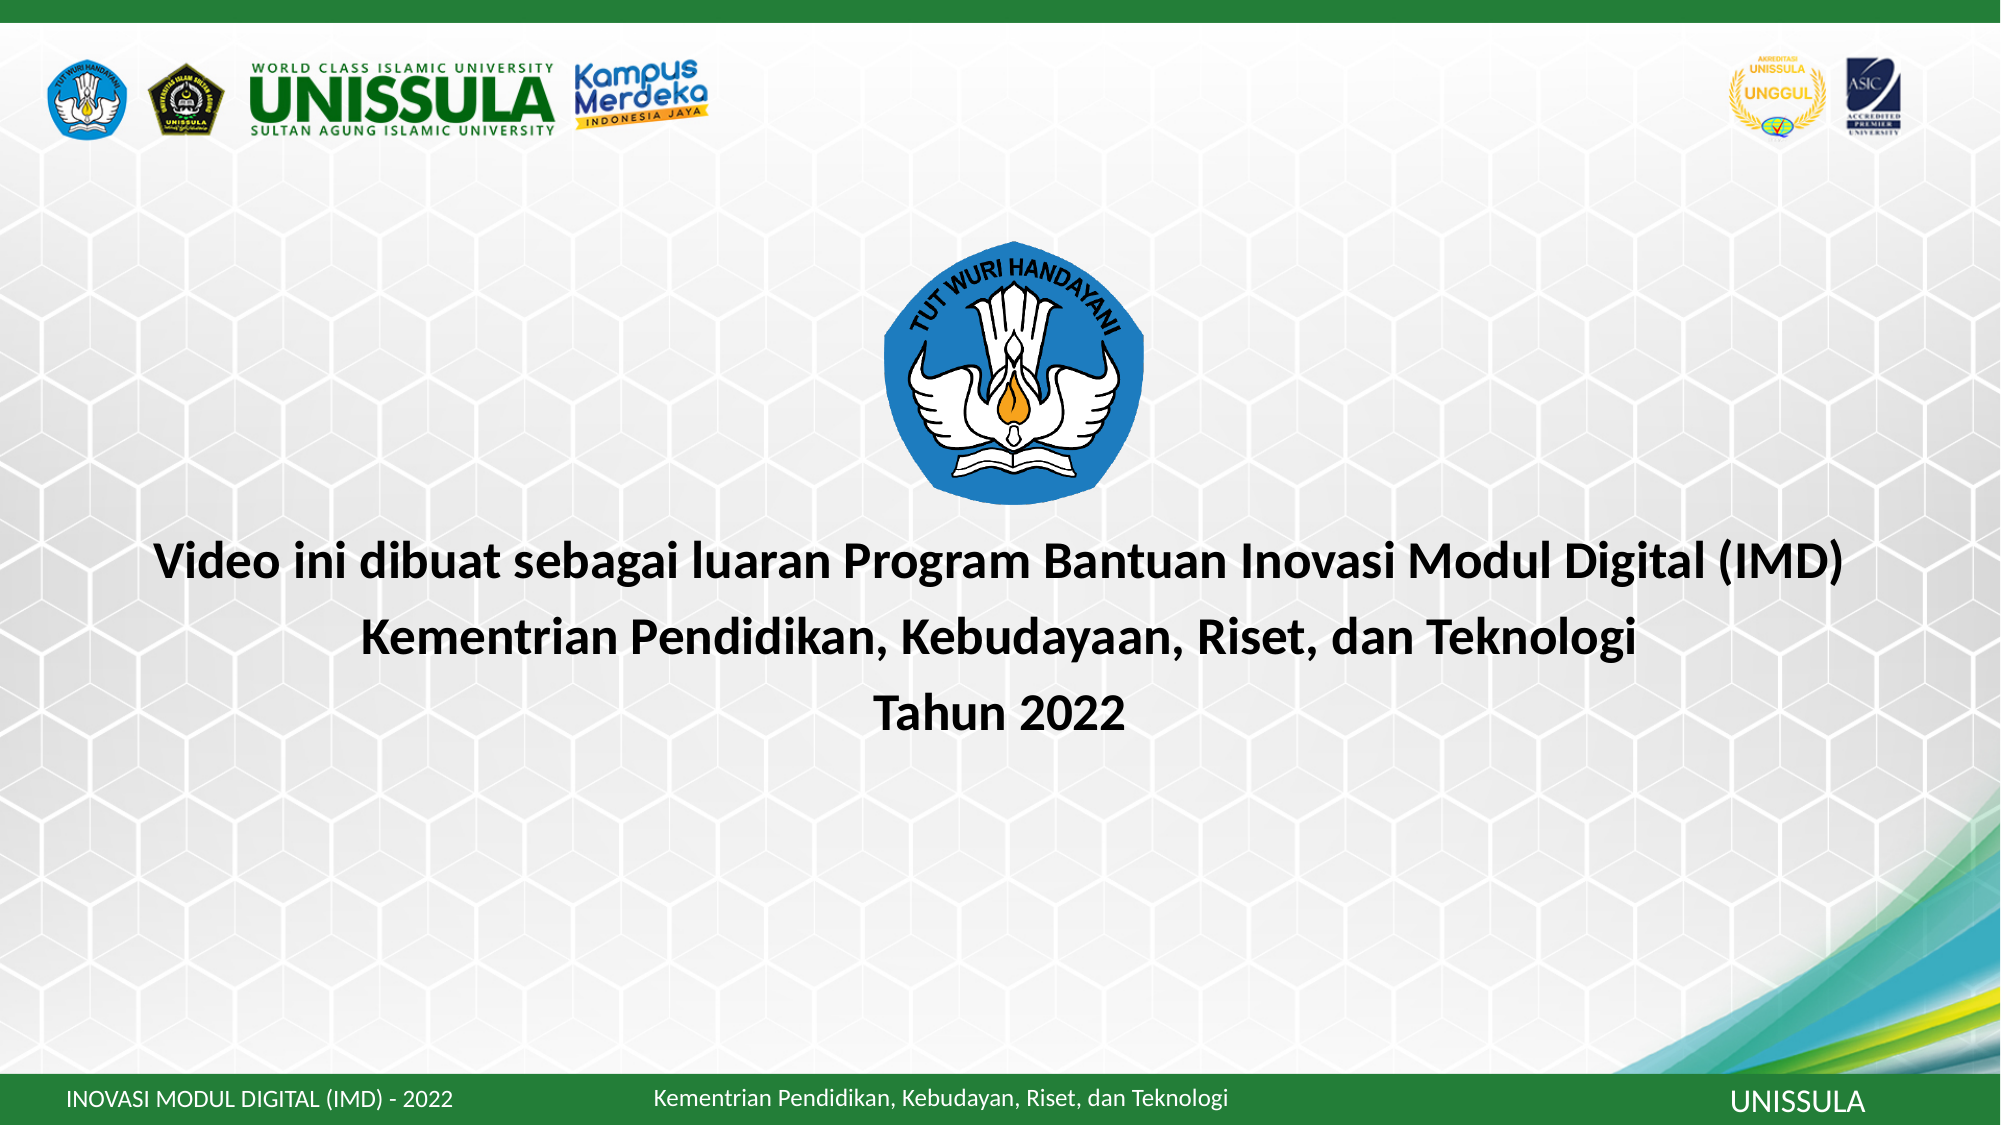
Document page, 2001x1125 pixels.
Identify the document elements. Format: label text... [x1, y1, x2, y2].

list Video ini dibuat sebagai luaran Program Bantuan Inovasi Modul Digital (IMD) Kementrian Pendidikan, Kebudayaan, Riset, dan Teknologi Tahun 2022 [112, 525, 1888, 800]
picture [0, 0, 2001, 1125]
